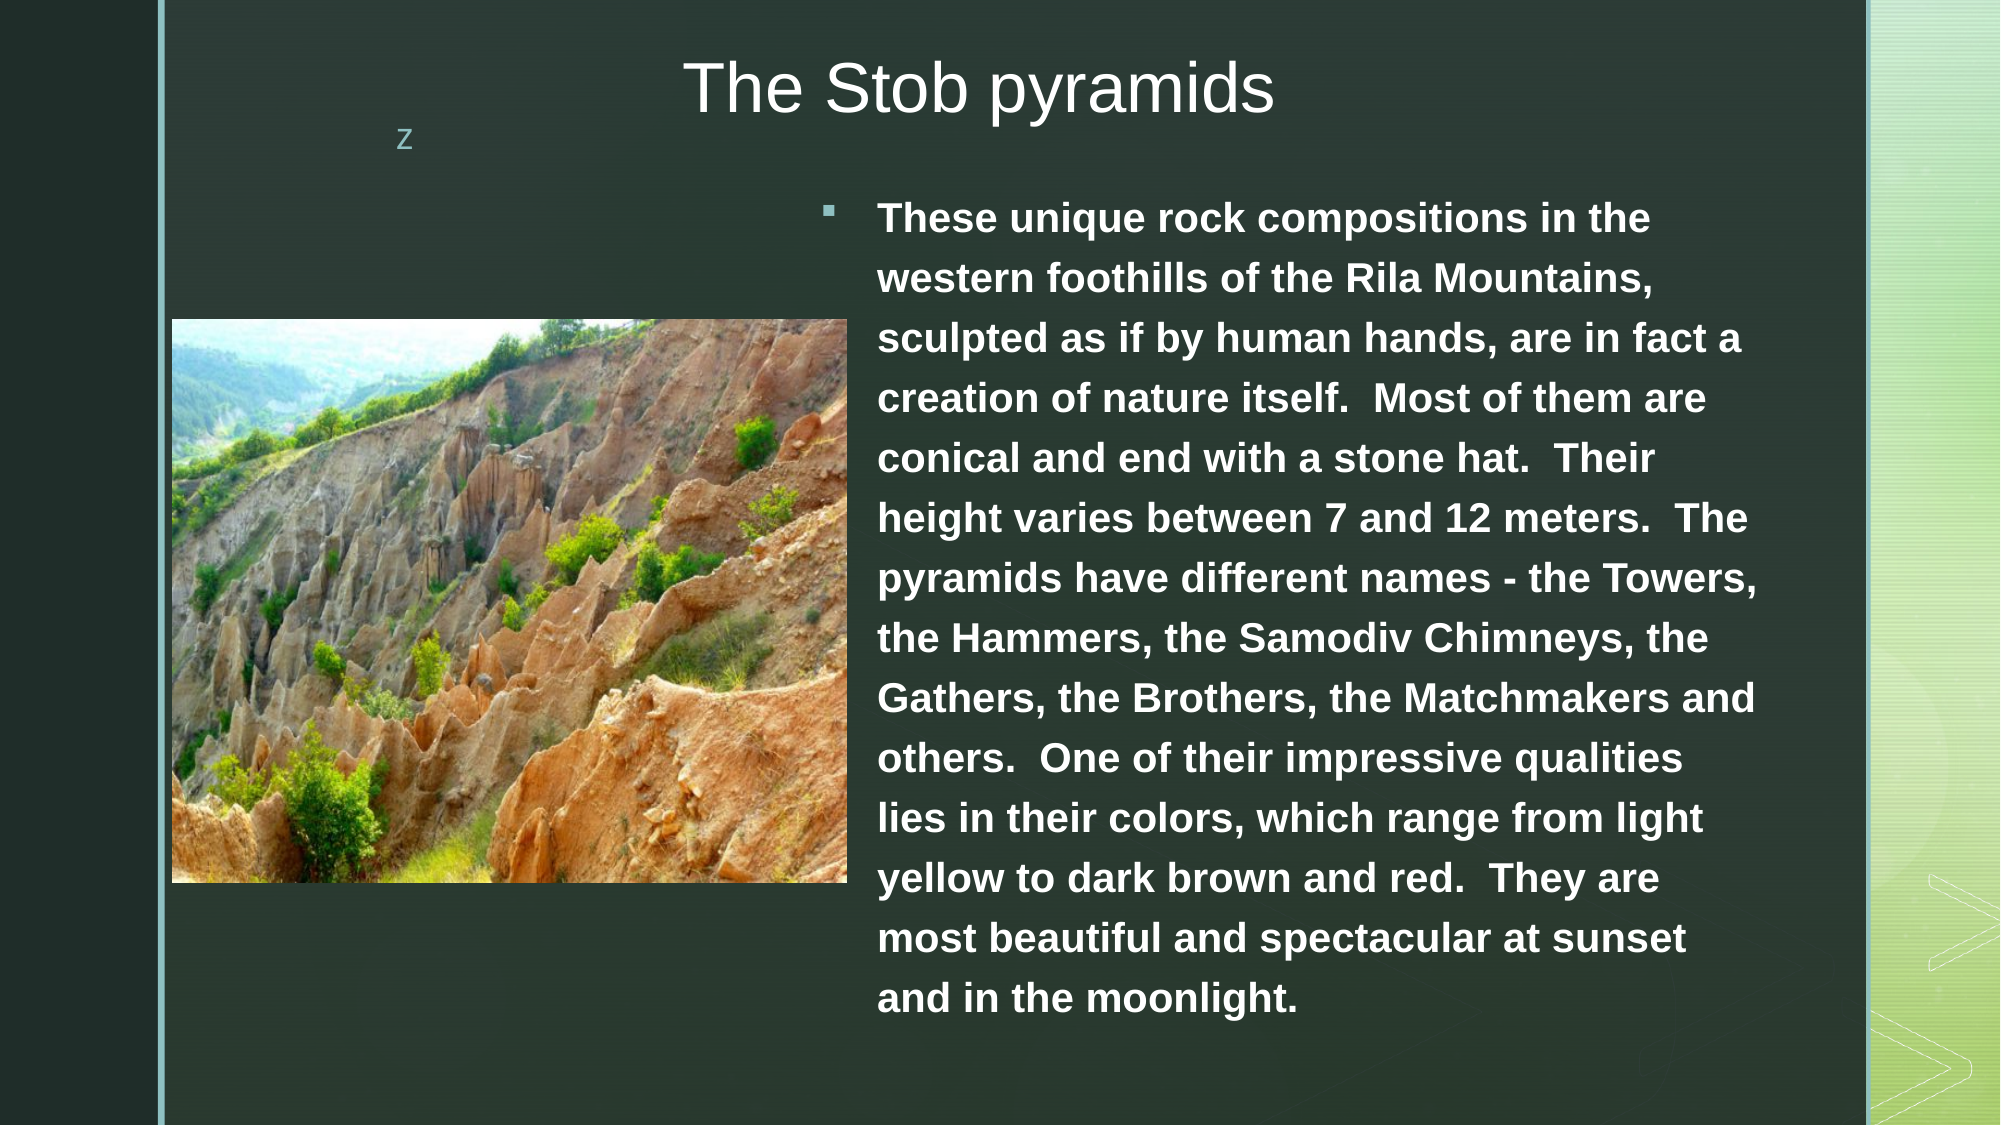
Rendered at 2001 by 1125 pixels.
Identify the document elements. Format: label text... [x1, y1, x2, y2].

picture [1871, 0, 2001, 1125]
title The Stob pyramids [0, 44, 1292, 221]
list These unique rock compositions in the western foothills of the Rila Mountains, sculpted as if by human hands, are in fact a creation of nature itself. Most of them are conical and end with a stone hat. Their height varies between 7 and 12 meters. The pyramids have different names - the Towers, the Hammers, the Samodiv Chimneys, the Gathers, the Brothers, the Matchmakers and others. One of their impressive qualities lies in their colors, which range from light yellow to dark brown and red. They are most beautiful and spectacular at sunset and in the moonlight. [805, 289, 1777, 913]
picture [172, 319, 847, 883]
